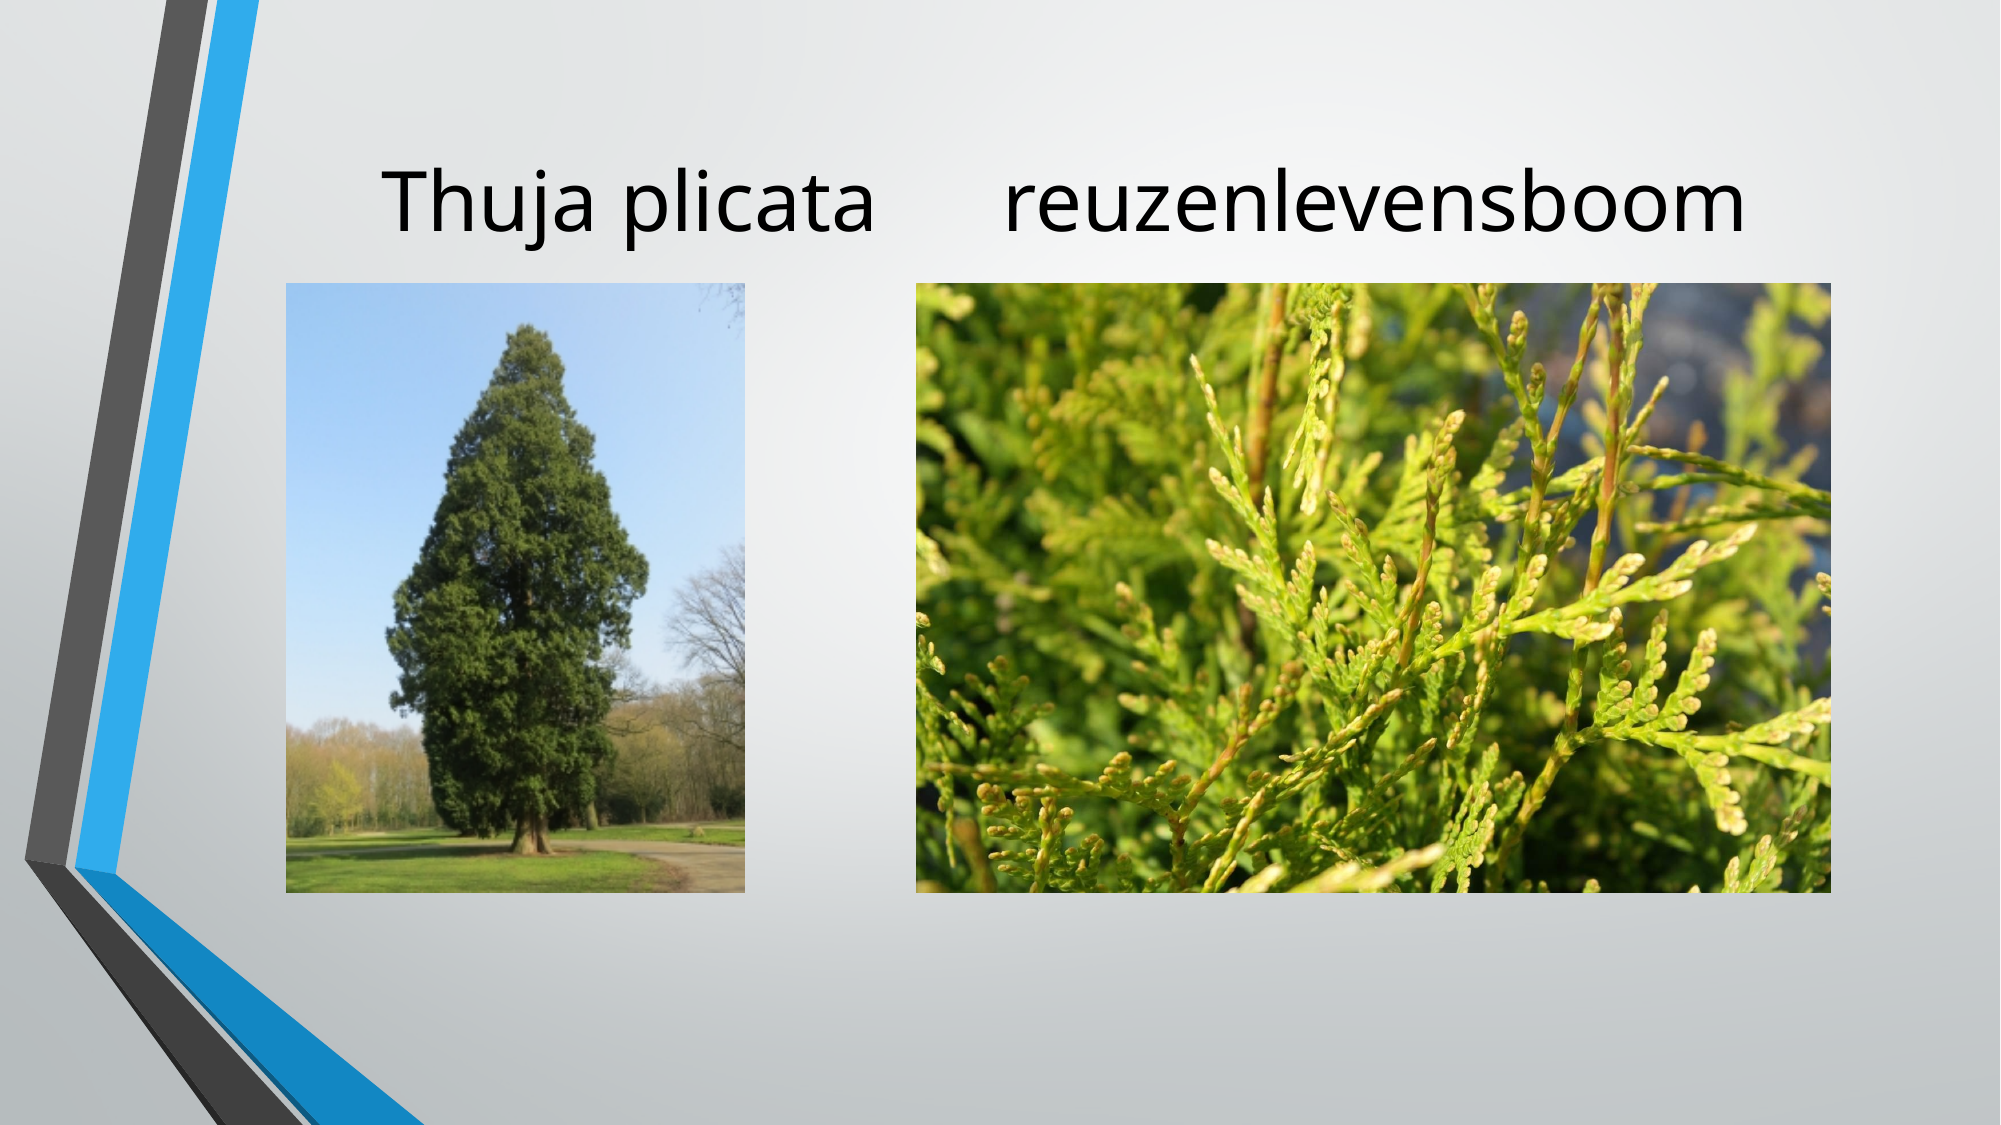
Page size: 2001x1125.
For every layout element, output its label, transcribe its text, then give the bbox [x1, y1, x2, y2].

title Thuja plicata reuzenlevensboom [243, 112, 1887, 284]
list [286, 283, 745, 894]
picture [916, 283, 1832, 894]
